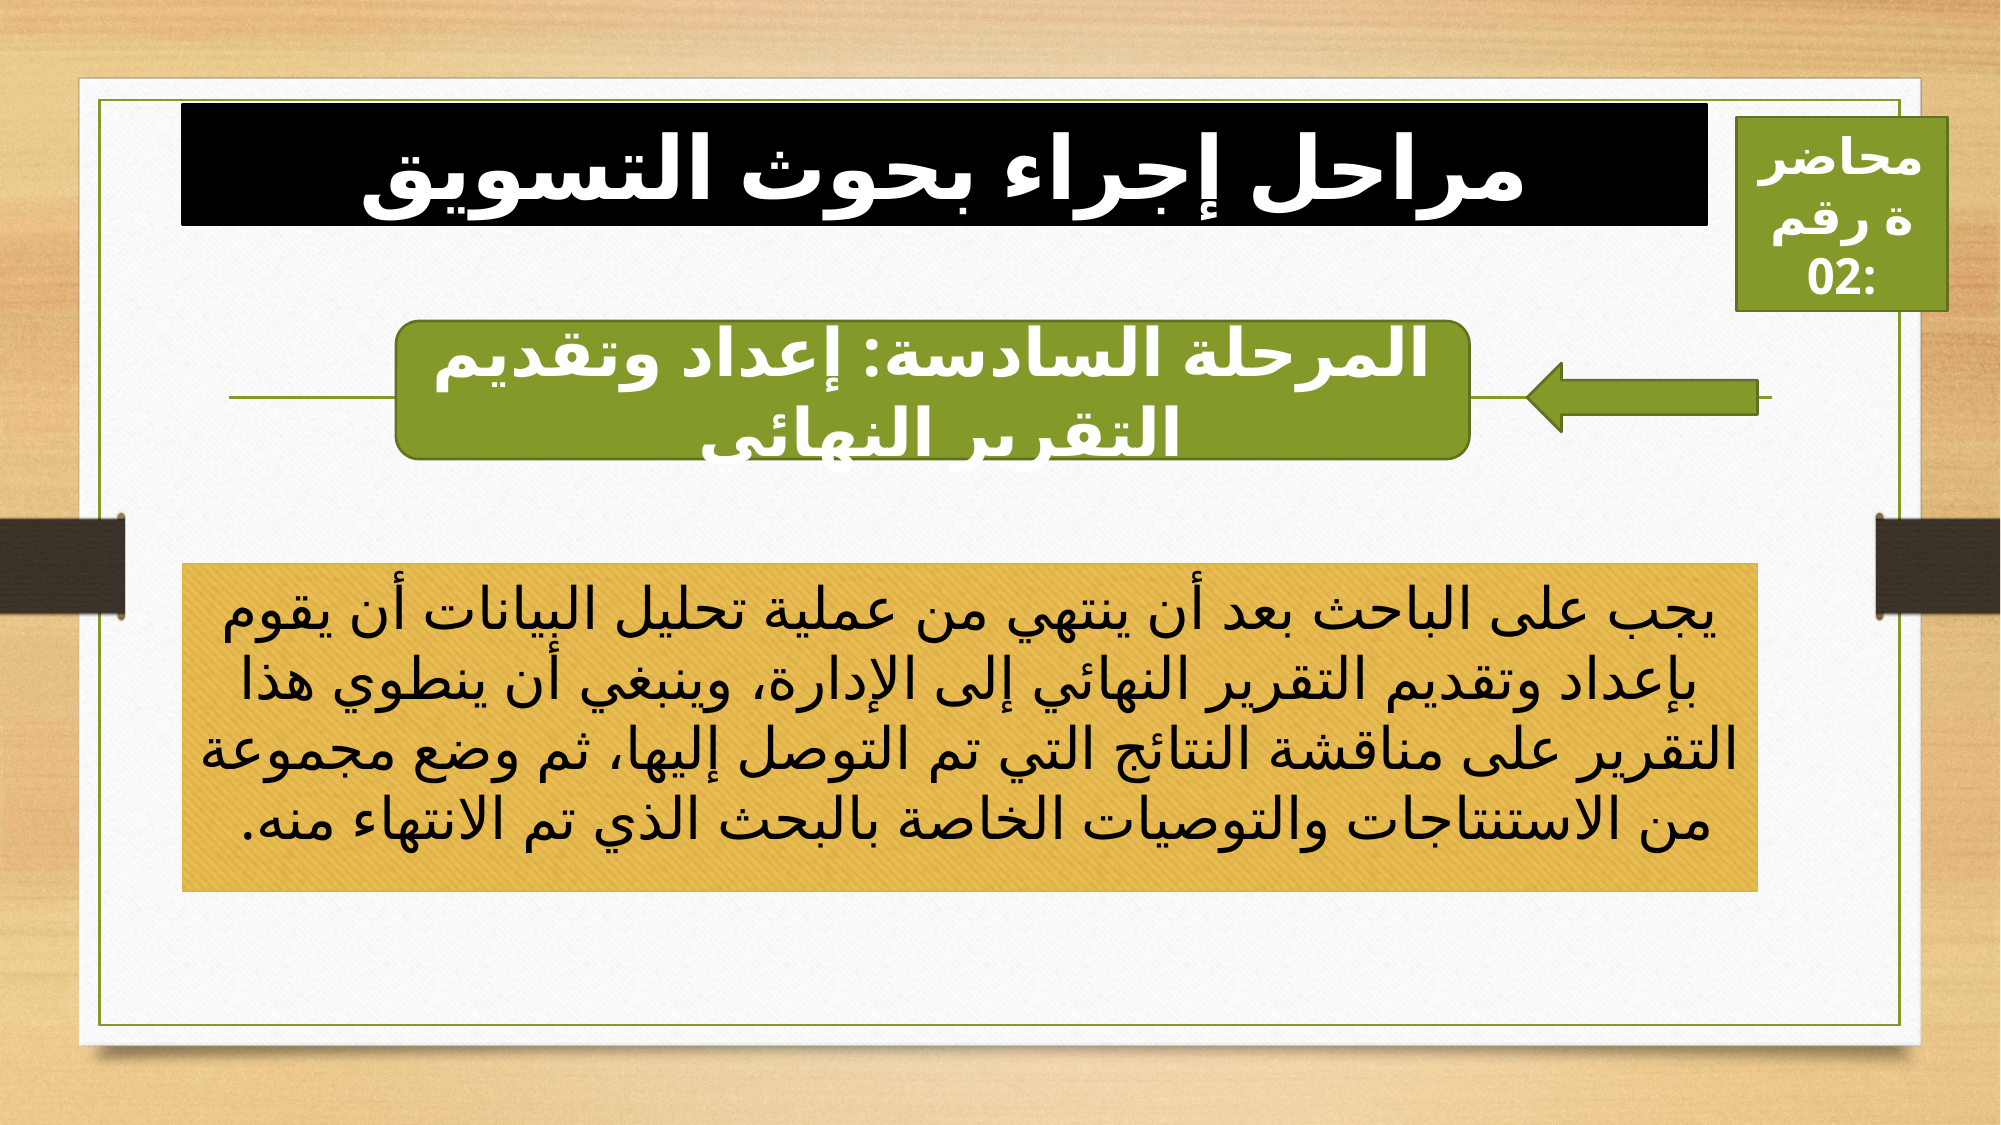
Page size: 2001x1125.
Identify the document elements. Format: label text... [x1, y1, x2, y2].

text_box المرحلة السادسة: إعداد وتقديم التقرير النهائي [394, 319, 1471, 461]
text_box محاضرة رقم 02: [1735, 116, 1949, 312]
picture [0, 0, 2001, 1125]
text_box [1526, 361, 1759, 434]
list يجب على الباحث بعد أن ينتهي من عملية تحليل البيانات أن يقوم بإعداد وتقديم التقرير النهائي إلى الإدارة، وينبغي أن ينطوي هذا التقرير على مناقشة النتائج التي تم التوصل إليها، ثم وضع مجموعة من الاستنتاجات والتوصيات الخاصة بالبحث الذي تم الانتهاء منه. [182, 563, 1758, 892]
title مراحل إجراء بحوث التسويق [181, 103, 1708, 226]
